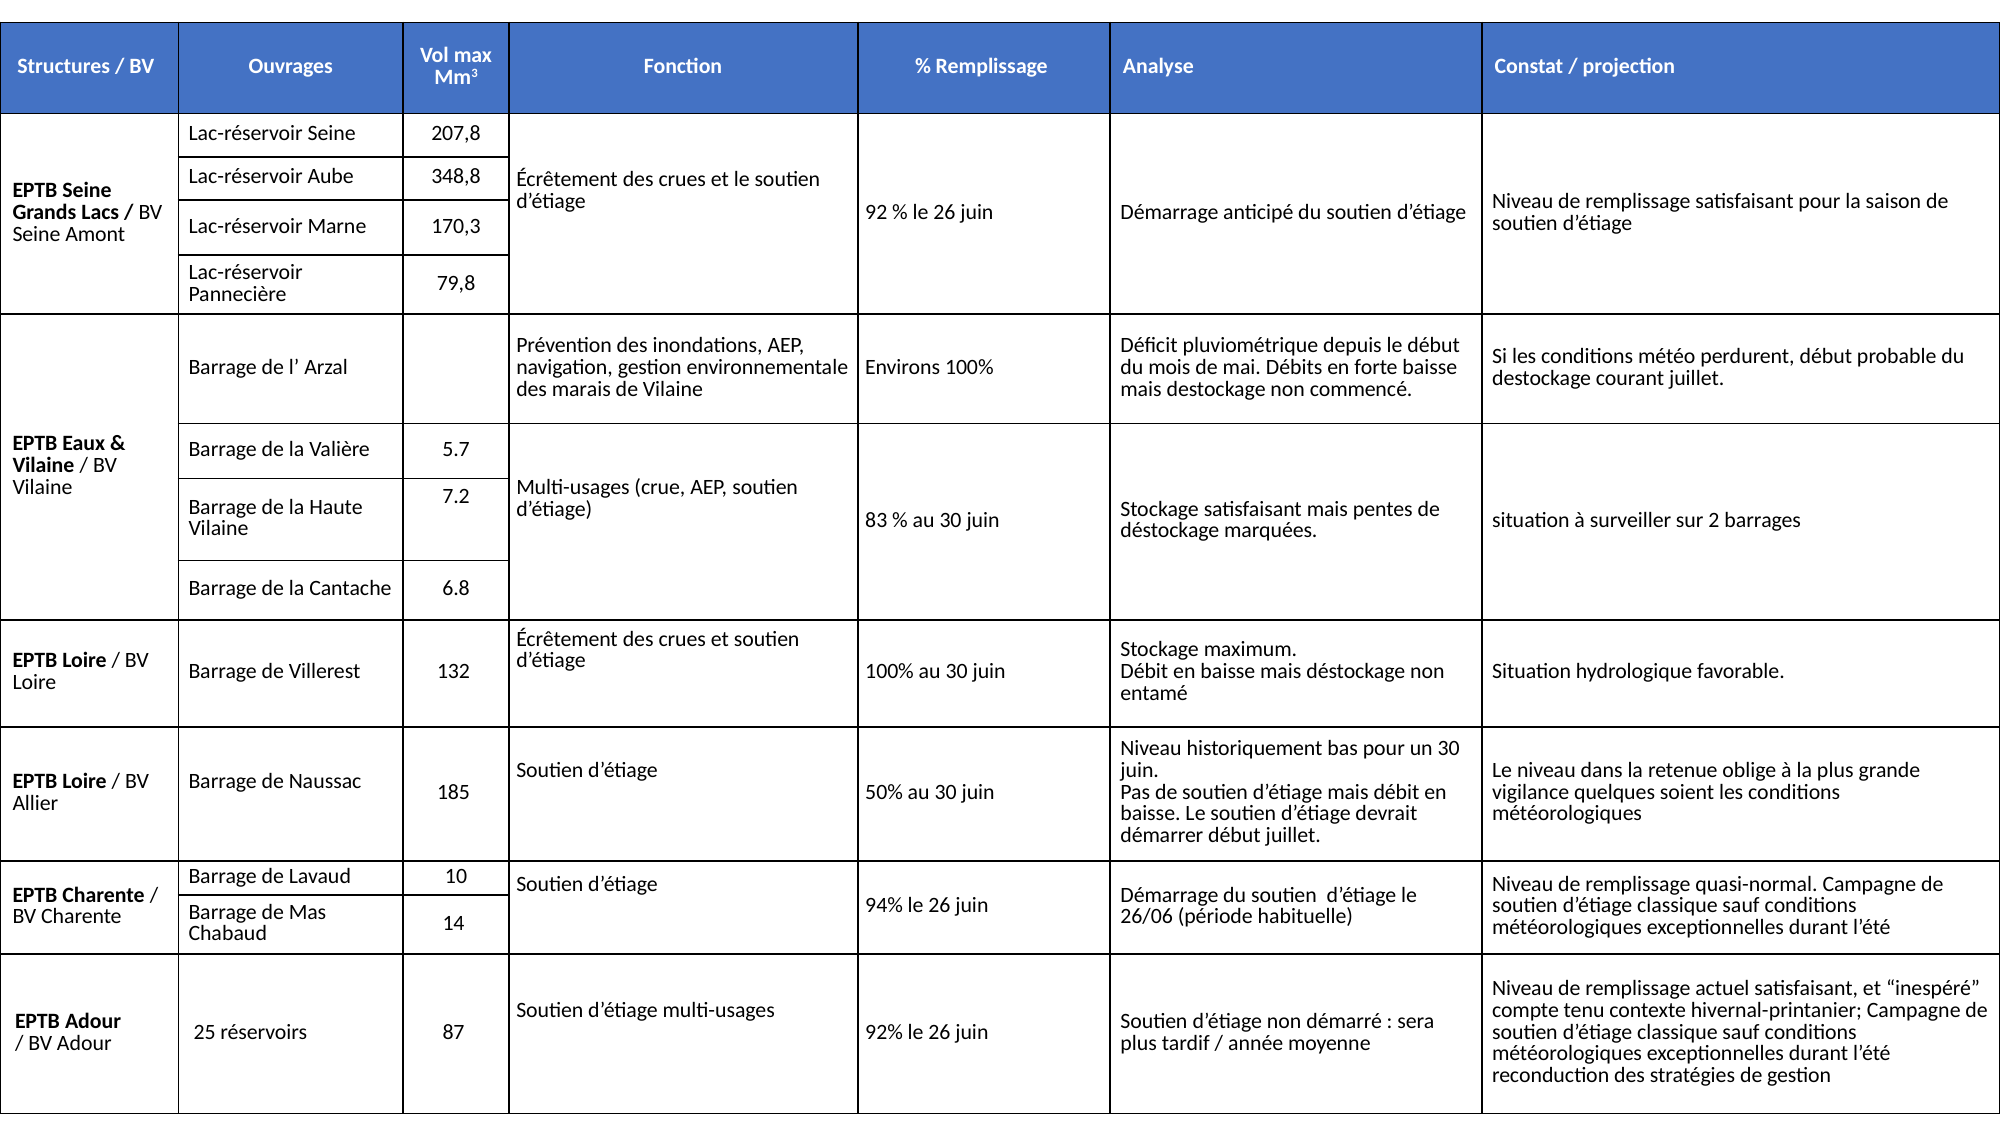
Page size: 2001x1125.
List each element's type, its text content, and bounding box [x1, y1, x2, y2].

table_cell Barrage de Naussac [179, 728, 402, 860]
table_cell 170,3 [404, 201, 508, 254]
table_cell 207,8 [404, 114, 508, 156]
table_cell 348,8 [404, 158, 508, 199]
table_cell Écrêtement des crues et le soutien d’étiage [510, 114, 857, 313]
table_cell 14 [404, 896, 508, 953]
table_cell 92 % le 26 juin [859, 114, 1109, 313]
table_cell Déficit pluviométrique depuis le début du mois de mai. Débits en forte baisse mais destockage non commencé. [1111, 315, 1481, 423]
table_cell Barrage de Mas Chabaud [179, 896, 402, 953]
table_cell 100% au 30 juin [859, 621, 1109, 726]
table_cell EPTB Loire / BV Loire [1, 621, 178, 726]
table_cell Niveau de remplissage satisfaisant pour la saison de soutien d’étiage [1483, 114, 1999, 313]
table_header Constat / projection [1483, 23, 1999, 113]
table_cell 132 [404, 621, 508, 726]
table_cell situation à surveiller sur 2 barrages [1483, 424, 1999, 619]
table_cell Soutien d’étiage non démarré : sera plus tardif / année moyenne [1111, 955, 1481, 1113]
table_header Structures / BV [1, 23, 178, 113]
table_cell 87 [404, 955, 508, 1113]
table_header Ouvrages [179, 23, 402, 113]
table_cell 10 [404, 862, 508, 894]
table_cell 92% le 26 juin [859, 955, 1109, 1113]
table_cell Lac-réservoir Marne [179, 201, 402, 254]
table_cell Multi-usages (crue, AEP, soutien d’étiage) [510, 424, 857, 619]
table_header Fonction [510, 23, 857, 113]
table_cell EPTB Loire / BV Allier [1, 728, 178, 860]
table_cell Situation hydrologique favorable. [1483, 621, 1999, 726]
table_cell EPTB Adour / BV Adour [1, 955, 178, 1113]
table_cell Lac-réservoir Pannecière [179, 256, 402, 313]
table_cell Soutien d’étiage multi-usages [510, 955, 857, 1113]
table_cell Barrage de la Valière [179, 424, 402, 478]
table_cell EPTB Eaux & Vilaine / BV Vilaine [1, 315, 178, 619]
table_cell Démarrage du soutien d’étiage le 26/06 (période habituelle) [1111, 862, 1481, 953]
table_cell Barrage de Lavaud [179, 862, 402, 894]
table_cell Soutien d’étiage [510, 862, 857, 953]
table_cell 94% le 26 juin [859, 862, 1109, 953]
table_cell [404, 315, 508, 423]
table_cell 6.8 [404, 561, 508, 619]
table_cell Barrage de la Cantache [179, 561, 402, 619]
table_header Analyse [1111, 23, 1481, 113]
table_cell Le niveau dans la retenue oblige à la plus grande vigilance quelques soient les conditions météorologiques [1483, 728, 1999, 860]
table_cell Barrage de la Haute Vilaine [179, 479, 402, 560]
table_cell Démarrage anticipé du soutien d’étiage [1111, 114, 1481, 313]
table_cell Prévention des inondations, AEP, navigation, gestion environnementale des marais de Vilaine [510, 315, 857, 423]
table_cell EPTB Seine Grands Lacs / BV Seine Amont [1, 114, 178, 313]
table_cell EPTB Charente / BV Charente [1, 862, 178, 953]
table_cell 83 % au 30 juin [859, 424, 1109, 619]
table_header % Remplissage [859, 23, 1109, 113]
table_cell Niveau de remplissage actuel satisfaisant, et “inespéré” compte tenu contexte hivernal-printanier; Campagne de soutien d’étiage classique sauf conditions météorologiques exceptionnelles durant l’été reconduction des stratégies de gestion [1483, 955, 1999, 1113]
table_cell Lac-réservoir Aube [179, 158, 402, 199]
table_cell Lac-réservoir Seine [179, 114, 402, 156]
table_cell Barrage de l’ Arzal [179, 315, 402, 423]
table_cell Stockage satisfaisant mais pentes de déstockage marquées. [1111, 424, 1481, 619]
table_cell Écrêtement des crues et soutien d’étiage [510, 621, 857, 726]
table_cell Environs 100% [859, 315, 1109, 423]
table_cell Stockage maximum. Débit en baisse mais déstockage non entamé [1111, 621, 1481, 726]
table_cell 5.7 [404, 424, 508, 478]
table_header Vol max Mm3 [404, 23, 508, 113]
table_cell Niveau historiquement bas pour un 30 juin. Pas de soutien d’étiage mais débit en baisse. Le soutien d’étiage devrait démarrer début juillet. [1111, 728, 1481, 860]
table_cell Niveau de remplissage quasi-normal. Campagne de soutien d’étiage classique sauf conditions météorologiques exceptionnelles durant l’été [1483, 862, 1999, 953]
table_cell 185 [404, 728, 508, 860]
table_cell Soutien d’étiage [510, 728, 857, 860]
table_cell Barrage de Villerest [179, 621, 402, 726]
table_cell 50% au 30 juin [859, 728, 1109, 860]
table_cell 25 réservoirs [179, 955, 402, 1113]
table_cell Si les conditions météo perdurent, début probable du destockage courant juillet. [1483, 315, 1999, 423]
table_cell 7.2 [404, 479, 508, 560]
table_cell 79,8 [404, 256, 508, 313]
